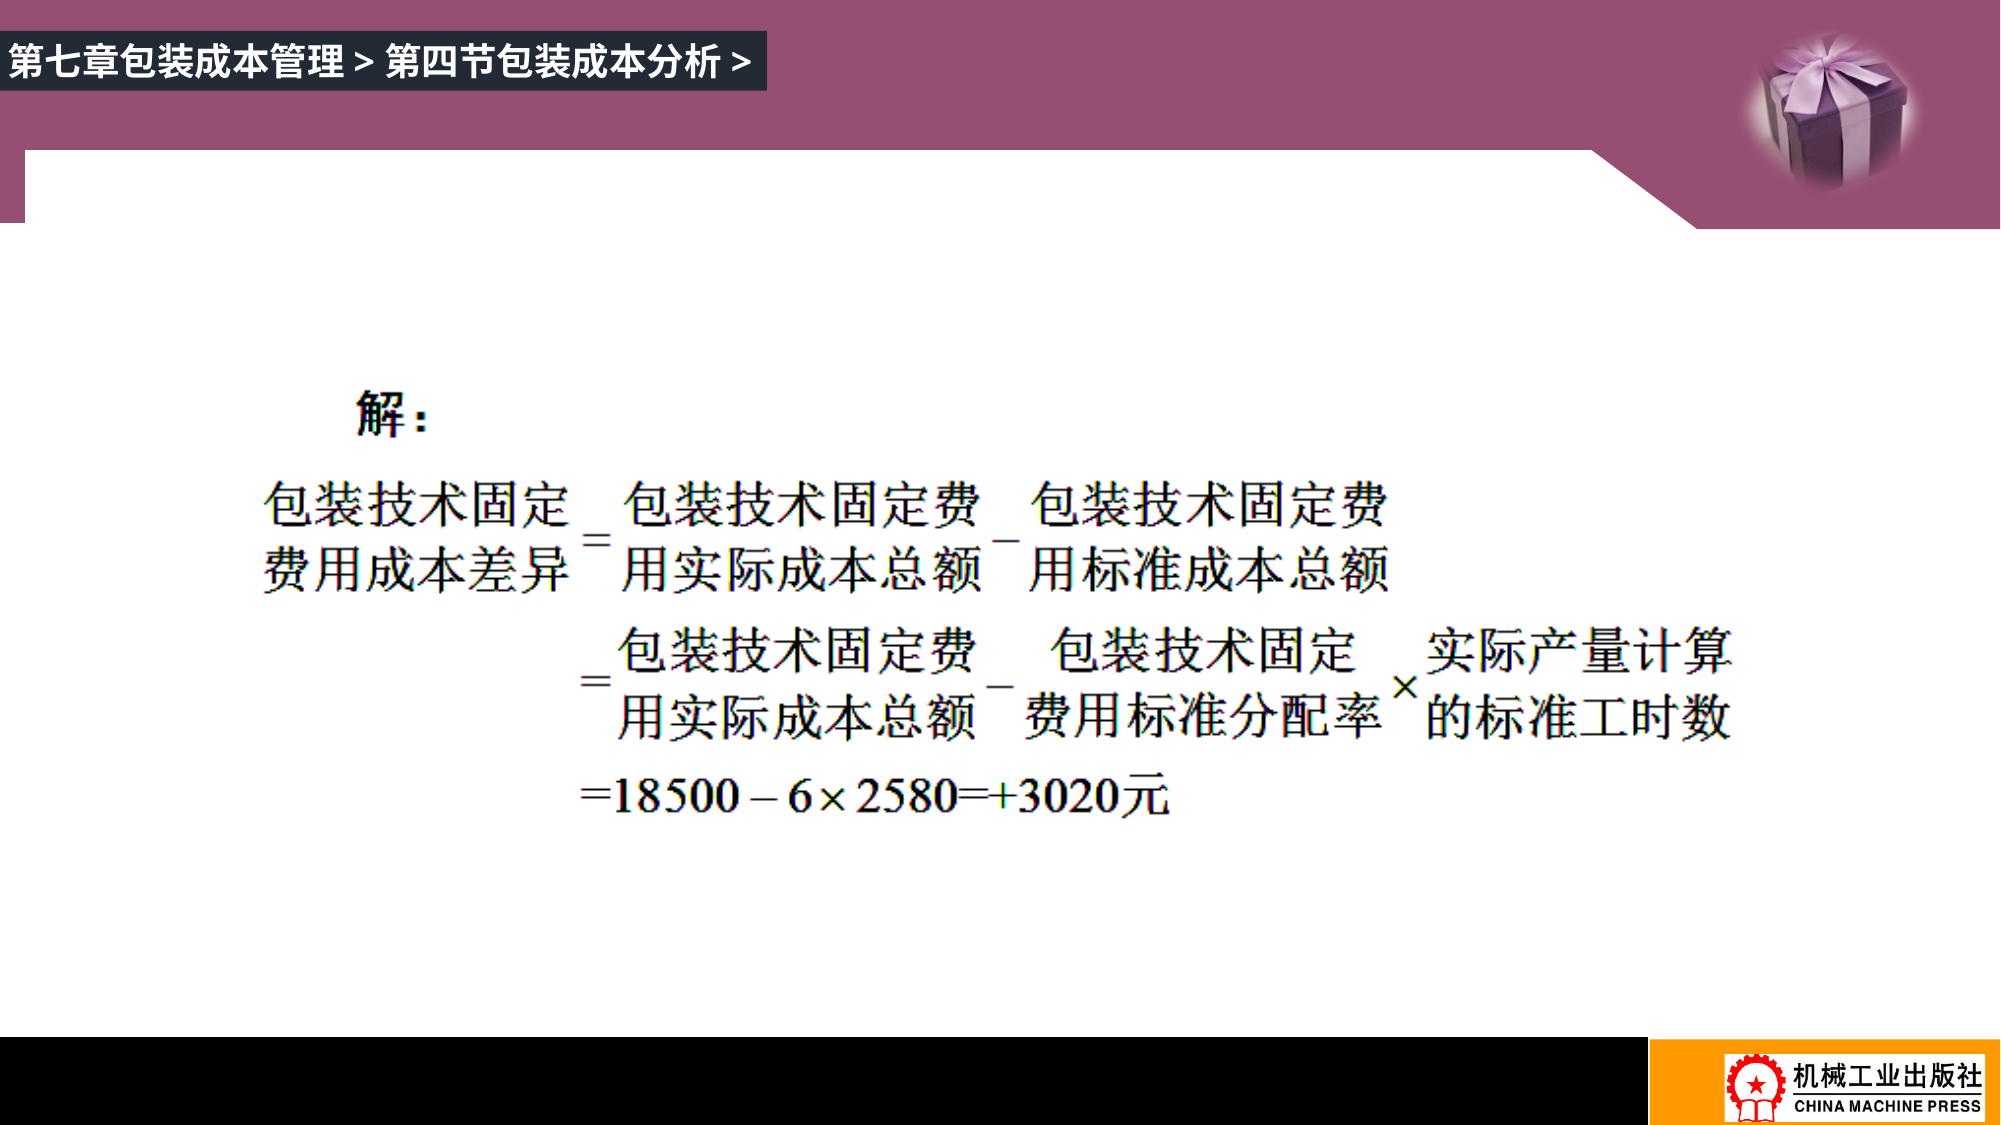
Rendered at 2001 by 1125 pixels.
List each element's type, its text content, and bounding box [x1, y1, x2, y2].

picture [249, 373, 1750, 860]
picture [1762, 54, 1900, 171]
picture [1724, 1054, 1986, 1122]
text_box 第七章包装成本管理>第四节包装成本分析> [0, 30, 767, 91]
